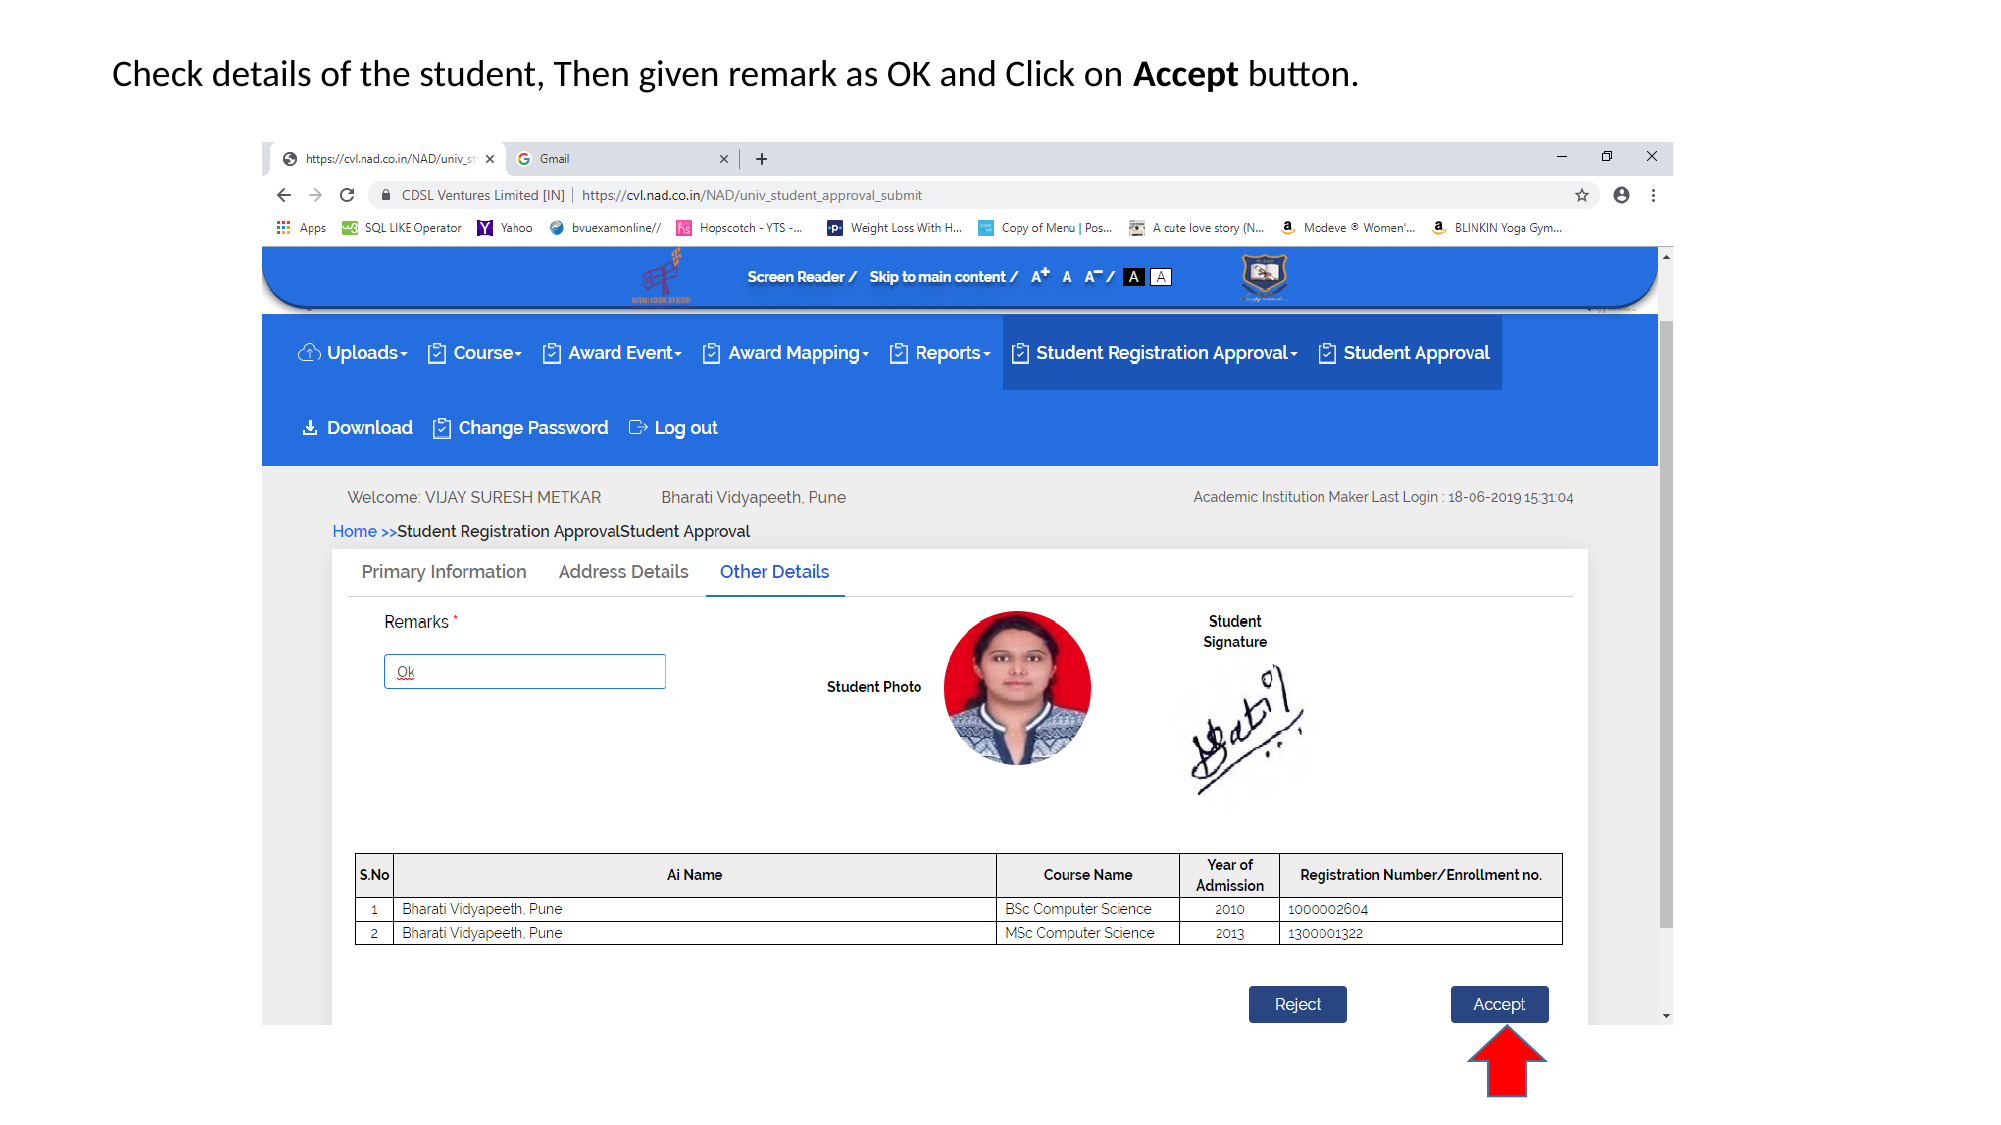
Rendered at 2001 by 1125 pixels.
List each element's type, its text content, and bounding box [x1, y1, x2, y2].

text_box Check details of the student, Then given remark as OK and Click on Accept button. [97, 41, 1470, 102]
text_box [1466, 1025, 1548, 1098]
picture [261, 142, 1674, 1025]
